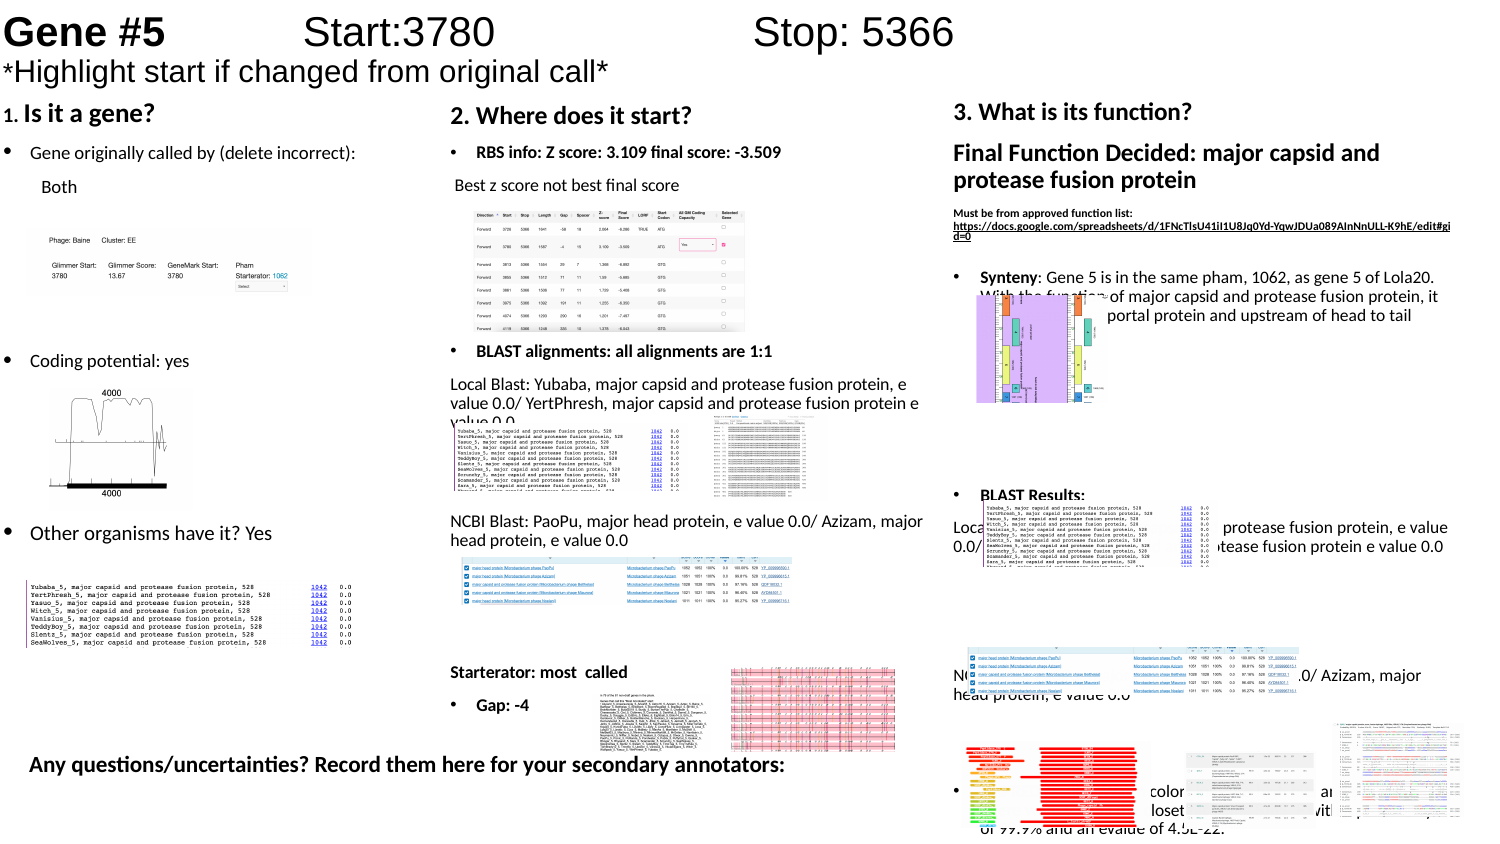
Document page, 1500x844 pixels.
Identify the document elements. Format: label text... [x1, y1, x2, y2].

picture [461, 556, 793, 605]
picture [49, 388, 193, 512]
picture [960, 741, 1151, 828]
text_box Any questions/uncertainties? Record them here for your secondary annotators: [26, 751, 792, 819]
title Gene #5 Start:3780 Stop: 5366 *Highlight start if changed from original call* [0, 0, 1500, 101]
picture [1332, 723, 1464, 817]
picture [592, 694, 711, 752]
picture [470, 210, 751, 332]
picture [25, 228, 313, 296]
picture [977, 283, 1108, 415]
picture [454, 423, 689, 491]
picture [25, 580, 357, 648]
picture [983, 499, 1218, 568]
text_box 3. What is its function? Final Function Decided: major capsid and protease fusion protein Must be from approved function list: https://docs.google.com/spreadsheets/d/1FNcTlsU41iI1U8Jq0Yd-YqwJDUa089AInNnULL-K9hE/edit#gid=0 Synteny: Gene 5 is in the same pham, 1062, as gene 5 of Lola20. With the function of major capsid and protease fusion protein, it is downstream of portal protein and upstream of head to tail adaptor. BLAST Results: Local Blast: Yubaba, major capsid and protease fusion protein, e value 0.0/ YertPhresh, major capsid and protease fusion protein e value 0.0 NCBI Blast: PaoPu, major head protein, e value 0.0/ Azizam, major head protein, e value 0.0 HHPRED results: Warm colors indicate high hits and similarities. There were 93 hits the closet hit being 3Jb5_F with a probability of 99.9% and an evalue of 4.5E-22. [950, 97, 1455, 832]
list 1. Is it a gene? Gene originally called by (delete incorrect): Both Coding potential: yes Other organisms have it? Yes [0, 97, 482, 713]
picture [723, 665, 901, 752]
text_box 2. Where does it start? RBS info: Z score: 3.109 final score: -3.509 Best z score not best final score BLAST alignments: all alignments are 1:1 Local Blast: Yubaba, major capsid and protease fusion protein, e value 0.0/ YertPhresh, major capsid and protease fusion protein e value 0.0 NCBI Blast: PaoPu, major head protein, e value 0.0/ Azizam, major head protein, e value 0.0 Starterator: most called Gap: -4 [447, 100, 949, 724]
picture [1184, 751, 1316, 829]
picture [709, 414, 828, 501]
picture [967, 647, 1299, 696]
